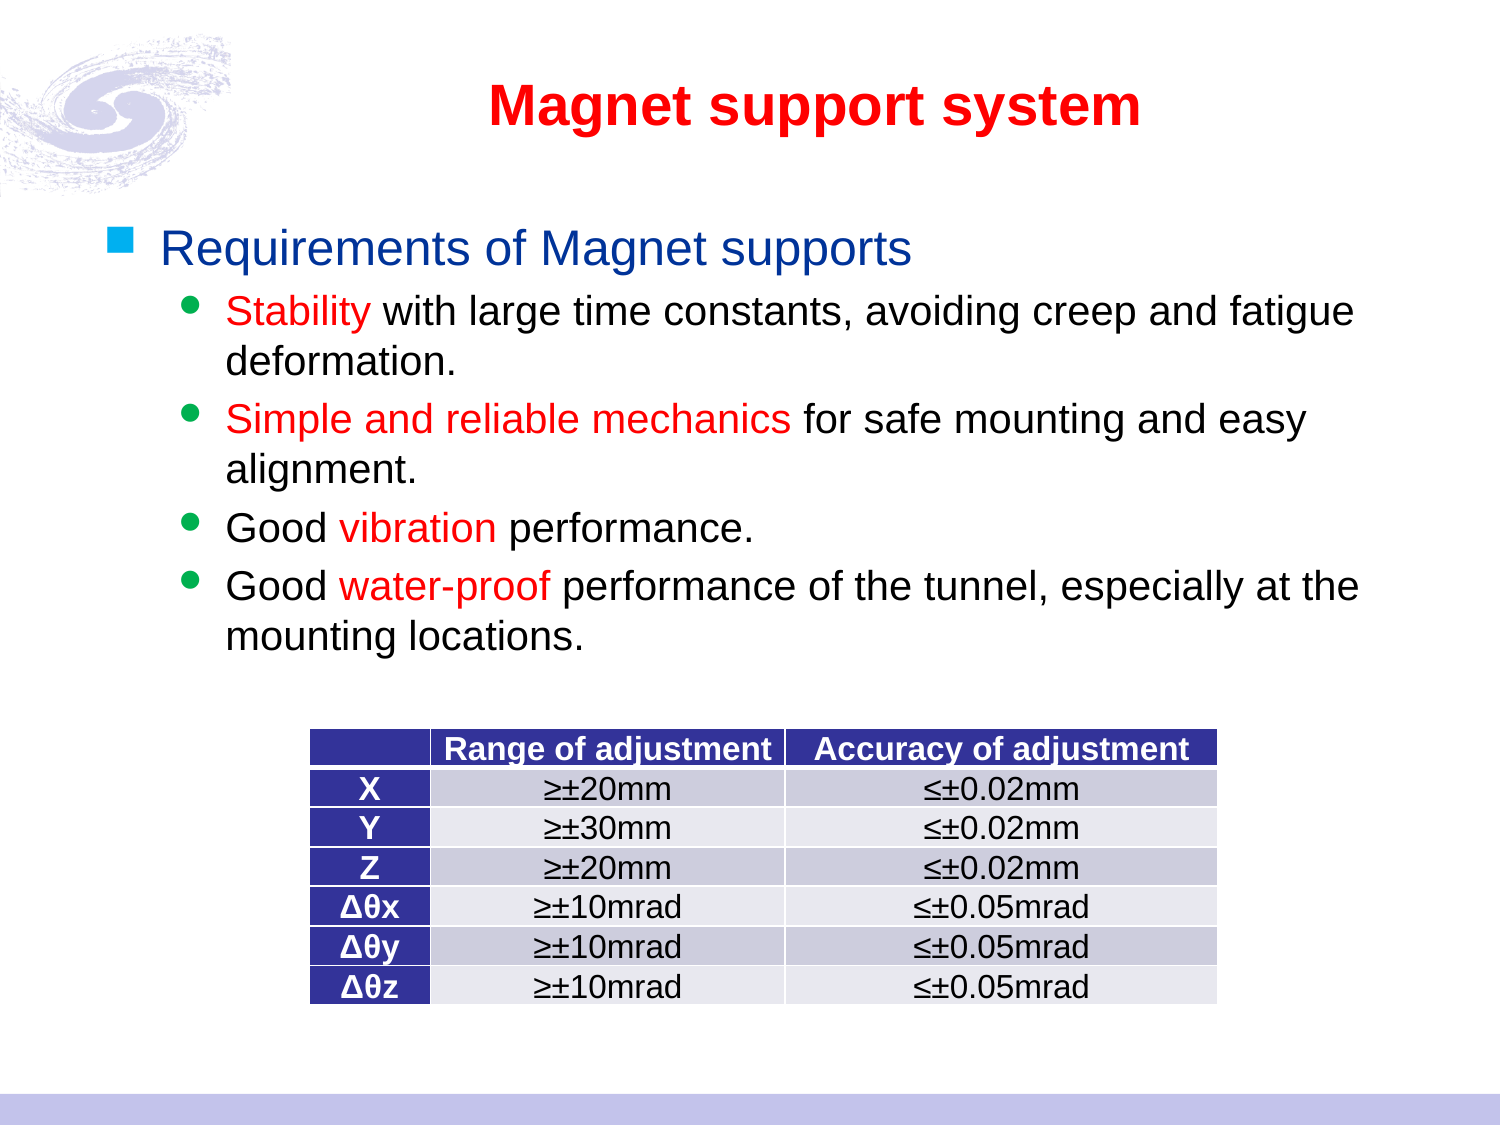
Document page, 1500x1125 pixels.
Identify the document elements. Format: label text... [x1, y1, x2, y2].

table_cell ≥±10mrad [431, 966, 784, 1004]
table_header Accuracy of adjustment [786, 729, 1217, 765]
table_header Range of adjustment [431, 729, 784, 765]
table_header [310, 729, 430, 765]
title Magnet support system [229, 8, 1402, 197]
table_cell Z [310, 848, 430, 885]
table_cell ≤±0.05mrad [786, 966, 1217, 1004]
table_cell ≤±0.05mrad [786, 887, 1217, 925]
table_cell ≤±0.05mrad [786, 927, 1217, 965]
table_cell Δθx [310, 887, 430, 925]
table_cell Δθz [310, 966, 430, 1004]
table_cell Δθy [310, 927, 430, 965]
table_cell ≤±0.02mm [786, 848, 1217, 885]
list Requirements of Magnet supports Stability with large time constants, avoiding creep and fatigue deformation. Simple and reliable mechanics for safe mounting and easy alignment. Good vibration performance. Good water-proof performance of the tunnel, especially at the mounting locations. [88, 207, 1439, 951]
table_cell ≥±10mrad [431, 927, 784, 965]
table_cell ≤±0.02mm [786, 808, 1217, 846]
table_cell X [310, 770, 430, 806]
table_cell ≥±30mm [431, 808, 784, 846]
table_cell ≥±20mm [431, 770, 784, 806]
picture [0, 27, 229, 197]
table_cell ≥±20mm [431, 848, 784, 885]
table_cell ≤±0.02mm [786, 770, 1217, 806]
table_cell Y [310, 808, 430, 846]
table_cell ≥±10mrad [431, 887, 784, 925]
